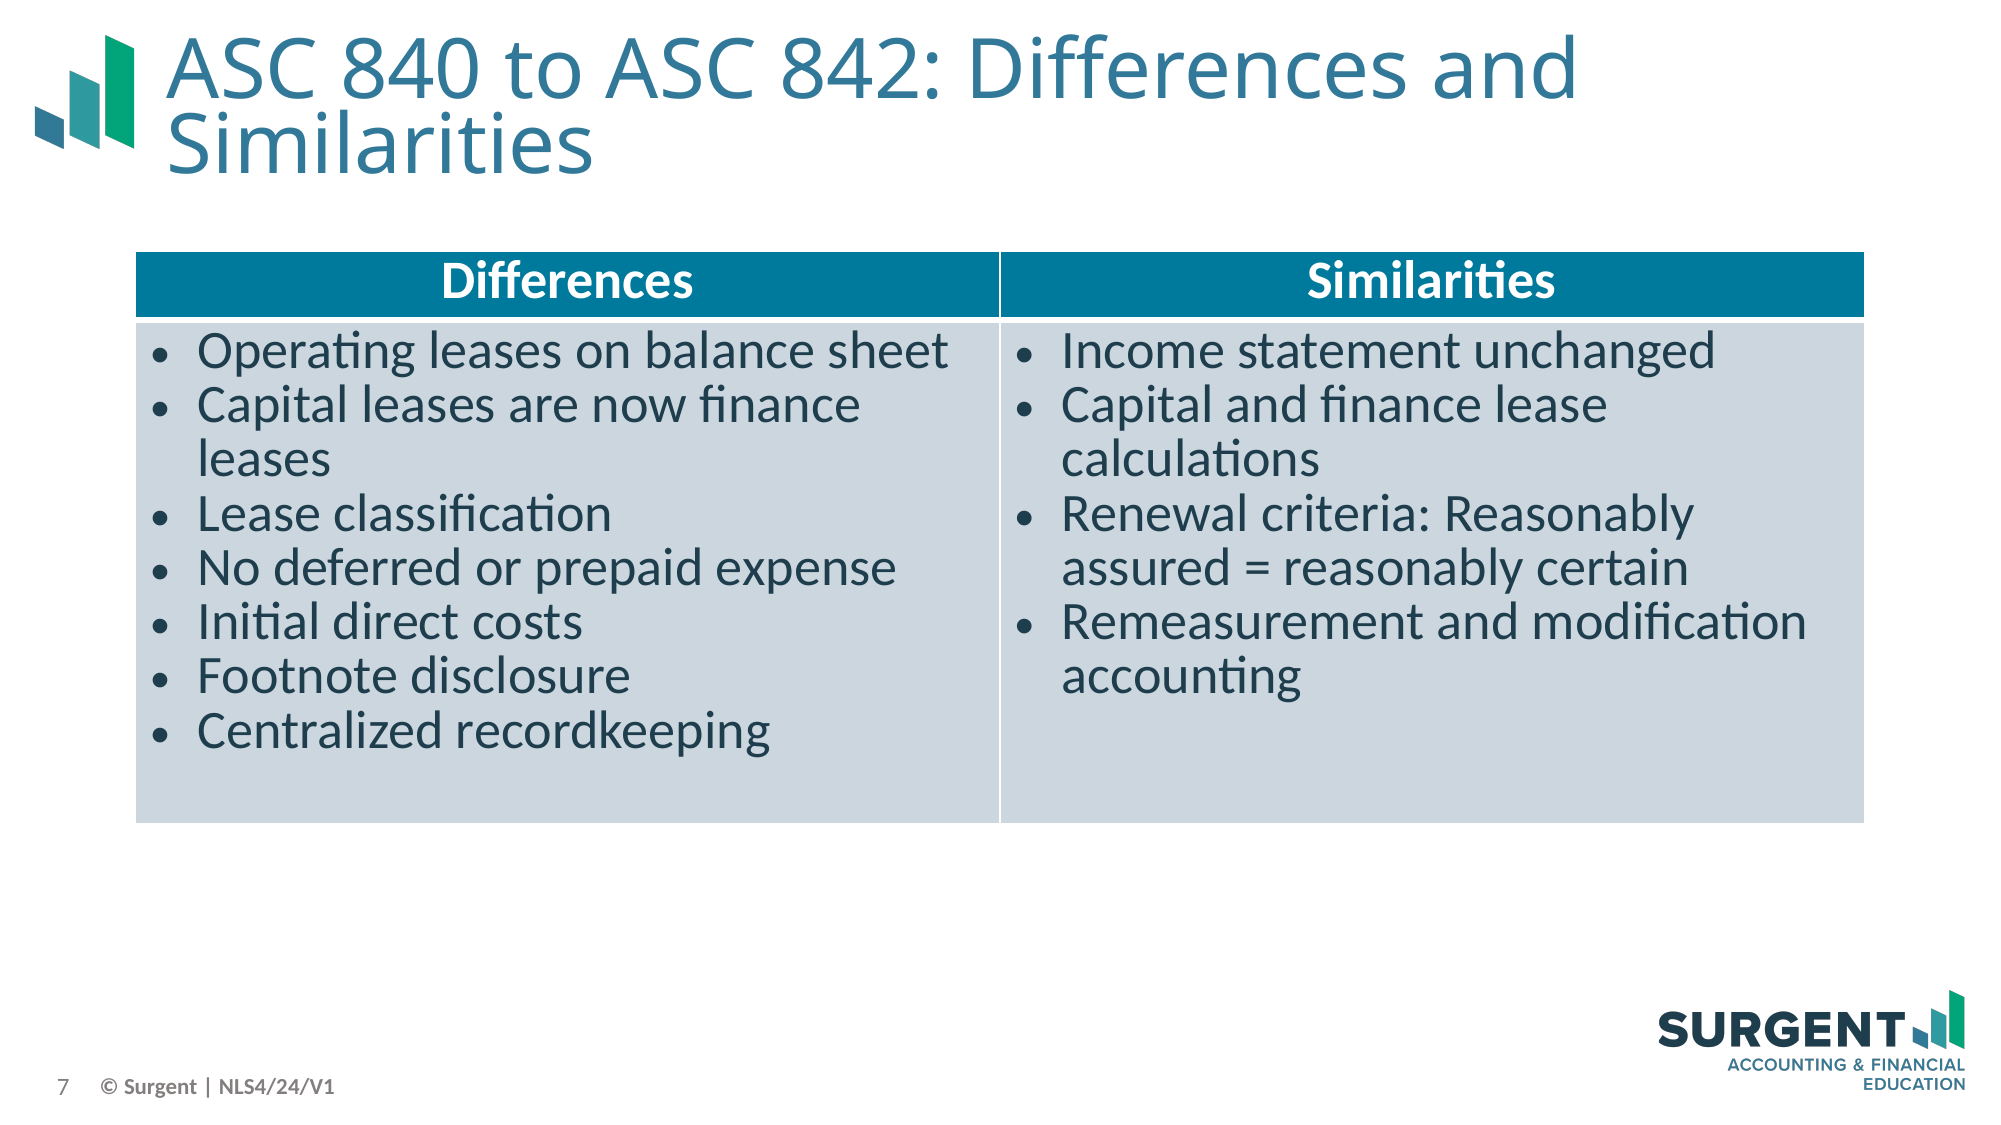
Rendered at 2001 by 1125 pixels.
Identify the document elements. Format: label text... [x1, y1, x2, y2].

footer © Surgent | NLS4/24/V1 [85, 1055, 402, 1115]
title ASC 840 to ASC 842: Differences and Similarities [151, 55, 1915, 172]
slide_number 7 [0, 1055, 85, 1115]
table_header Similarities [1001, 252, 1864, 317]
table_cell Income statement unchanged Capital and finance lease calculations Renewal criteria: Reasonably assured = reasonably certain Remeasurement and modification accounting [1001, 323, 1864, 823]
table_header Differences [136, 252, 999, 317]
table_cell Operating leases on balance sheet Capital leases are now finance leases Lease classification No deferred or prepaid expense Initial direct costs Footnote disclosure Centralized recordkeeping [136, 323, 999, 823]
